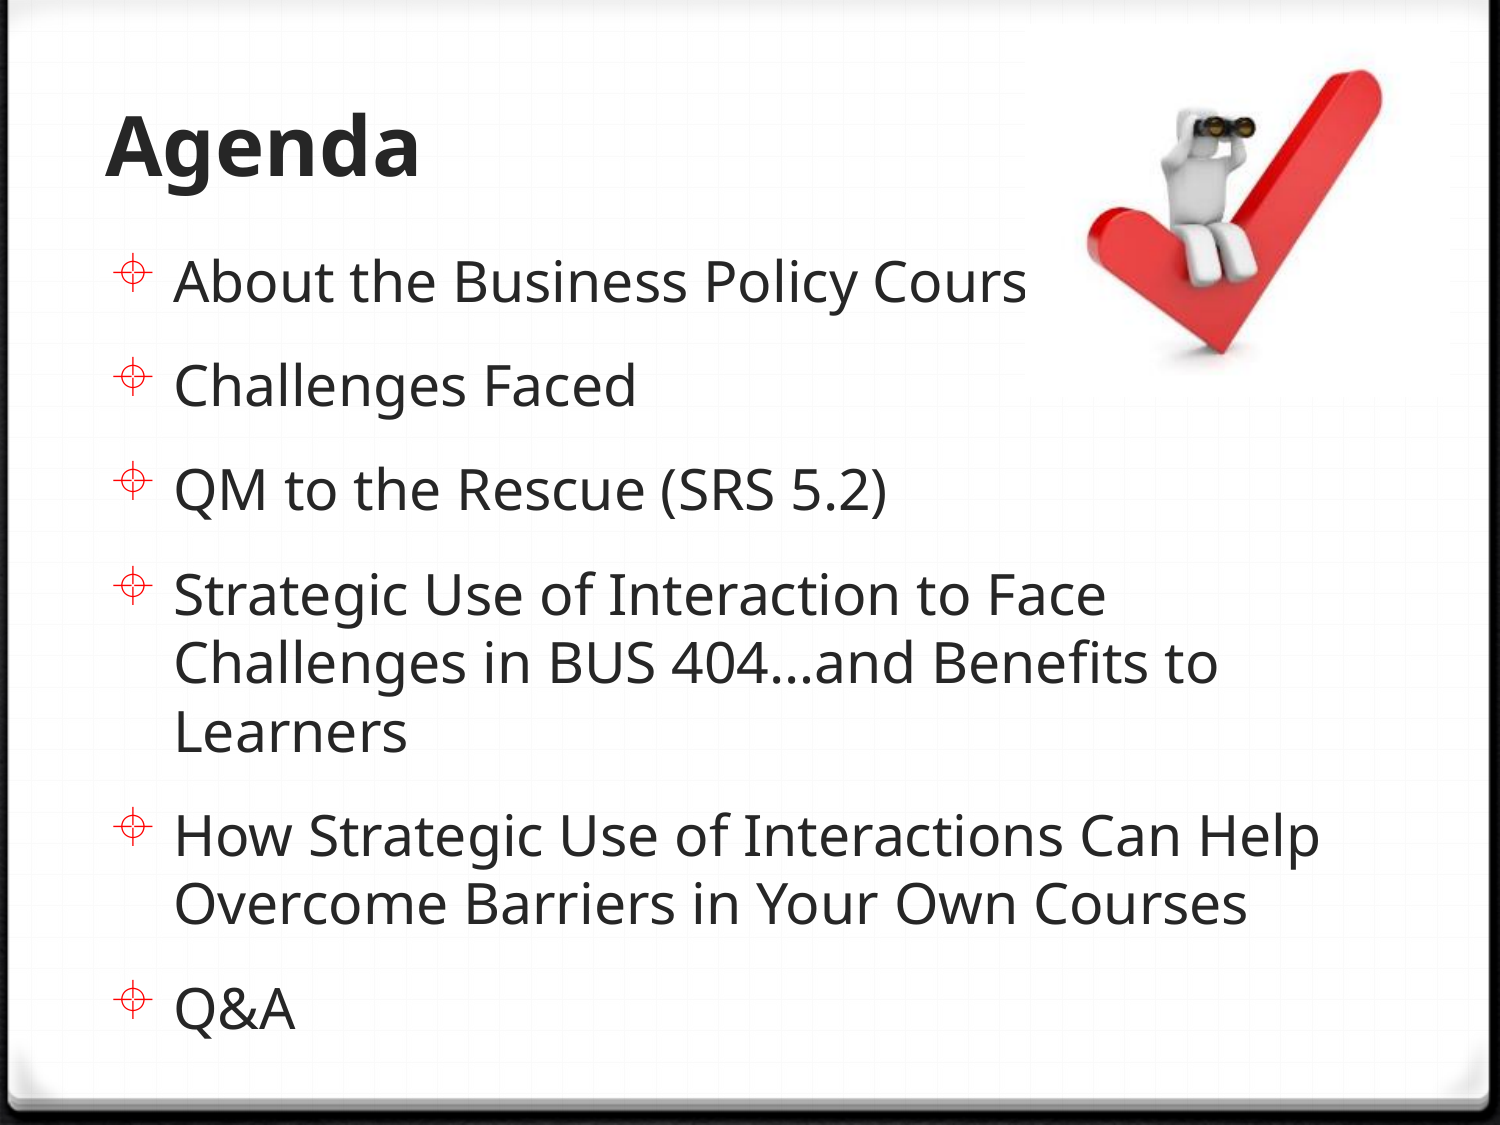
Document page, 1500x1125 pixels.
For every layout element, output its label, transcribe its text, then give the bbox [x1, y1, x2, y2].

list About the Business Policy Course Challenges Faced QM to the Rescue (SRS 5.2) Strategic Use of Interaction to Face Challenges in BUS 404…and Benefits to Learners How Strategic Use of Interactions Can Help Overcome Barriers in Your Own Courses Q&A [93, 237, 1407, 1050]
title Agenda [90, 24, 1020, 262]
picture [0, 0, 1500, 1125]
